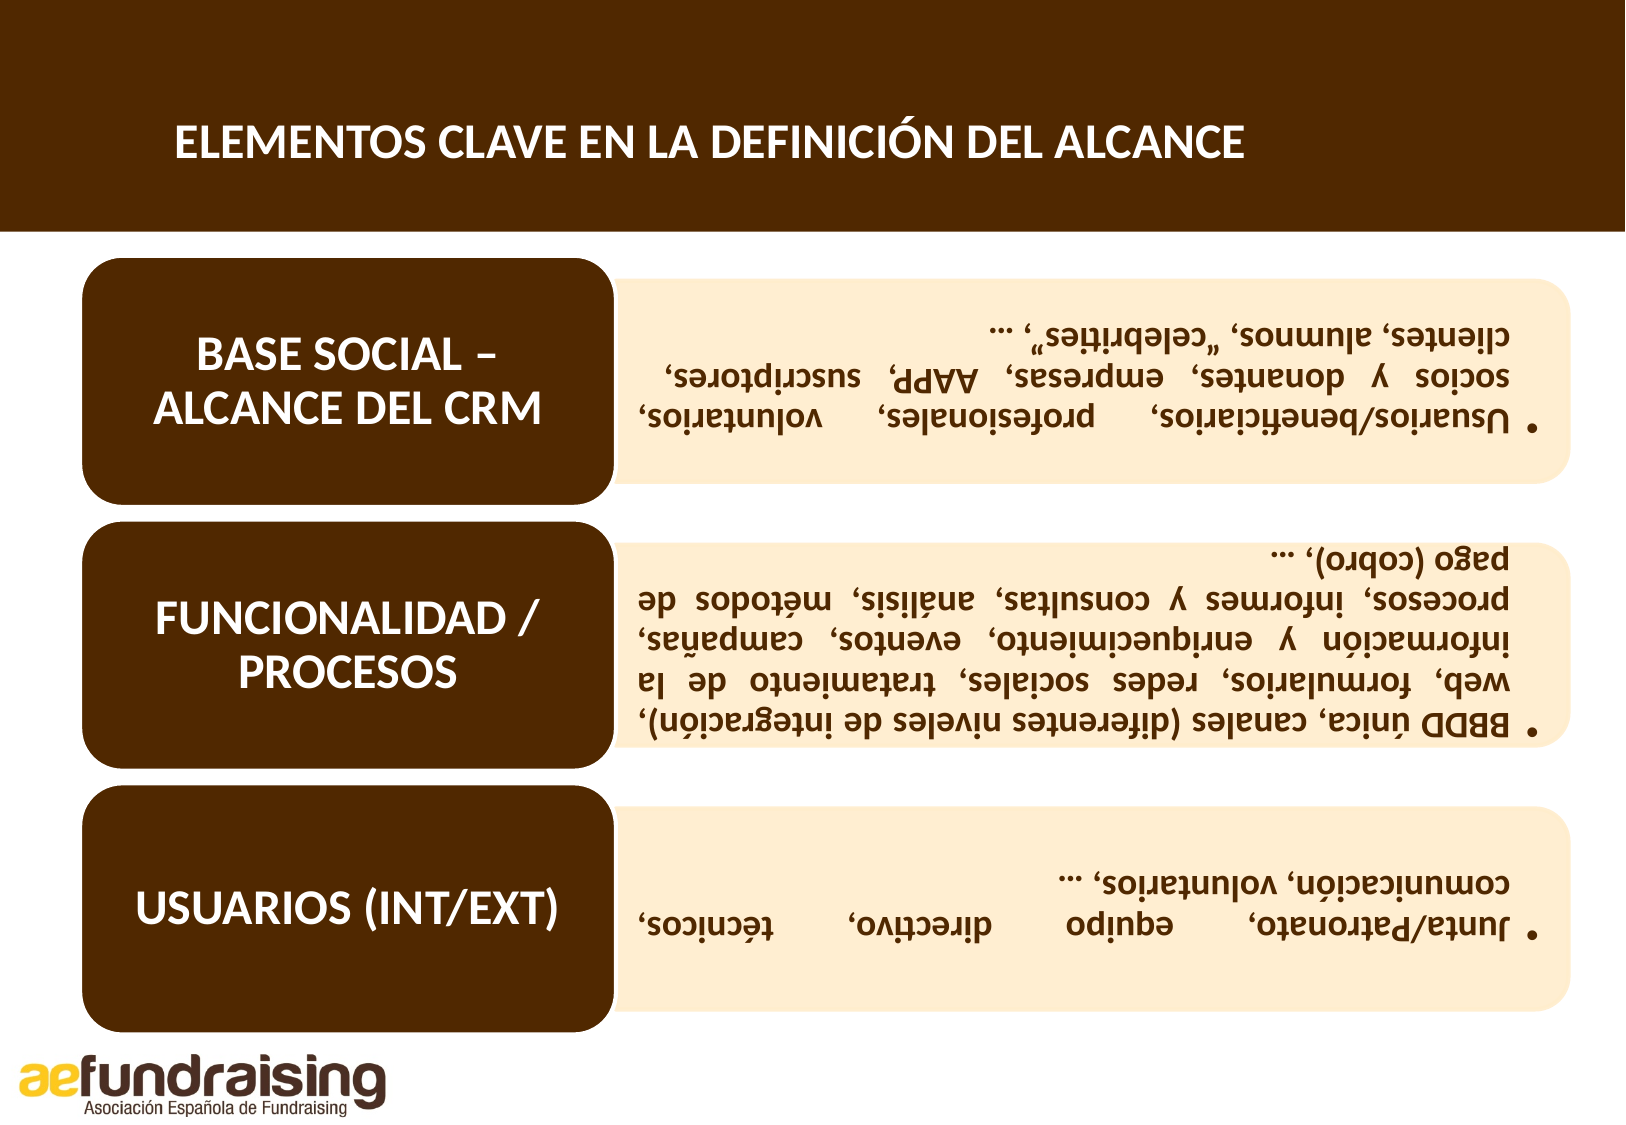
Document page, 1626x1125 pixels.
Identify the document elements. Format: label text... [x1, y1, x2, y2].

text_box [79, 255, 1569, 1036]
picture [0, 1043, 404, 1125]
text_box ELEMENTOS CLAVE EN LA DEFINICIÓN DEL ALCANCE [159, 100, 1389, 176]
